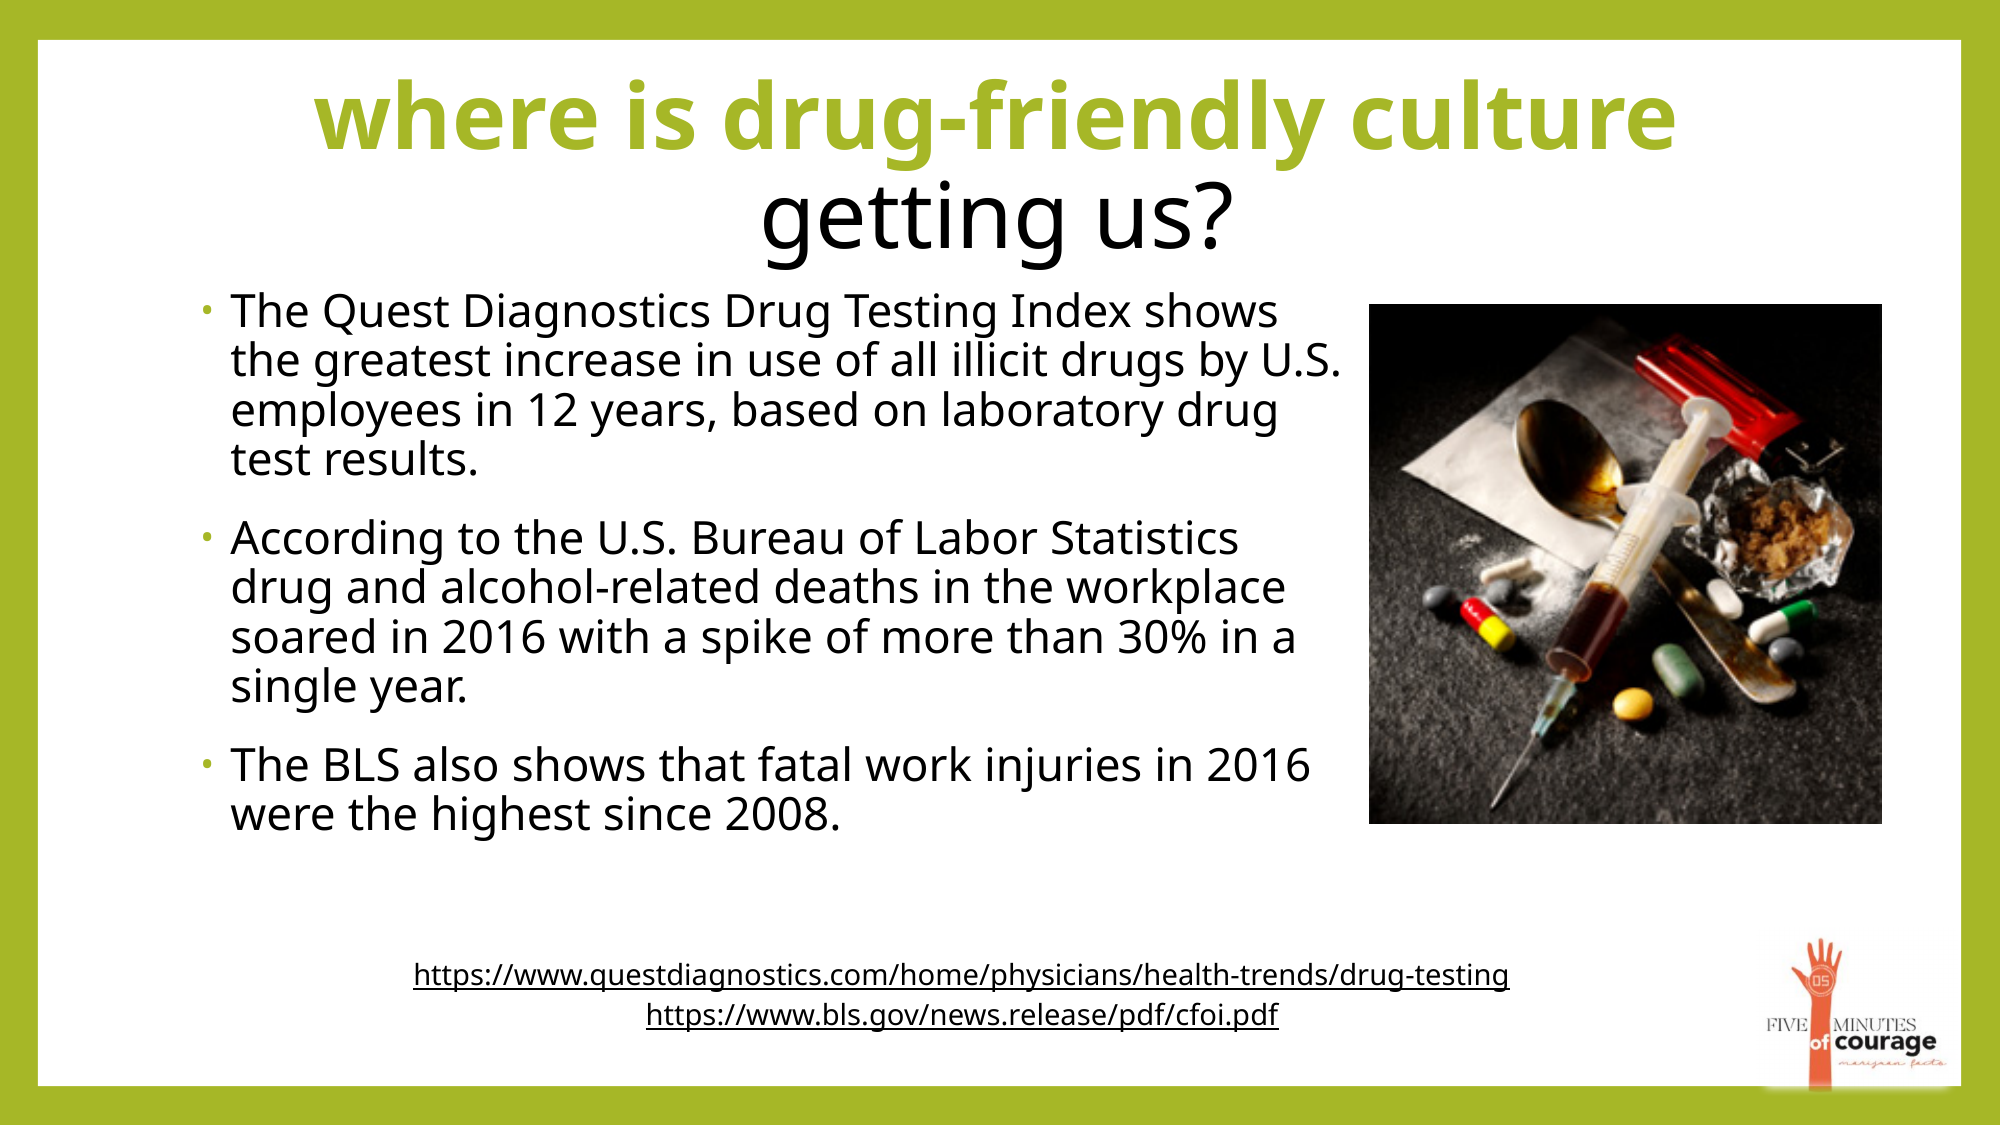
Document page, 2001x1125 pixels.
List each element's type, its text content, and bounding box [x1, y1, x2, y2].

list The Quest Diagnostics Drug Testing Index shows the greatest increase in use of all illicit drugs by U.S. employees in 12 years, based on laboratory drug test results. According to the U.S. Bureau of Labor Statistics drug and alcohol-related deaths in the workplace soared in 2016 with a spike of more than 30% in a single year. The BLS also shows that fatal work injuries in 2016 were the highest since 2008. [177, 235, 1362, 894]
picture [1368, 304, 1882, 824]
text_box https://www.questdiagnostics.com/home/physicians/health-trends/drug-testing https://www.bls.gov/news.release/pdf/cfoi.pdf [187, 949, 1744, 1044]
title where is drug-friendly culture getting us? [141, 103, 1853, 236]
picture [1755, 926, 1959, 1098]
